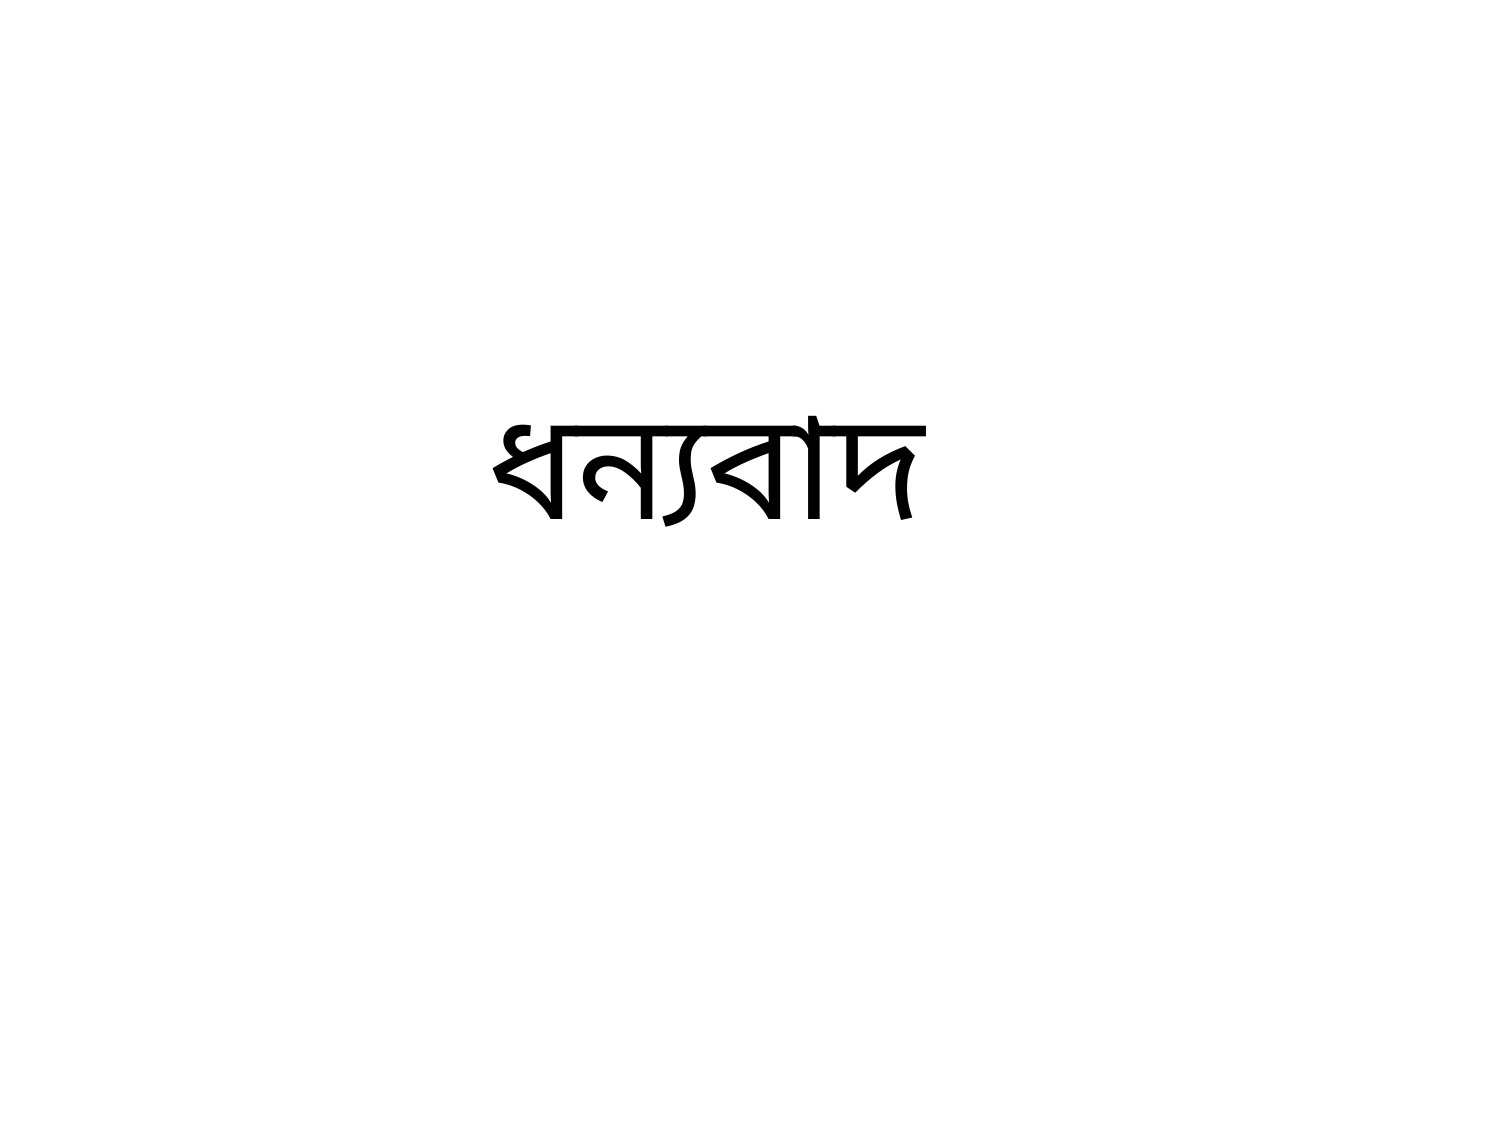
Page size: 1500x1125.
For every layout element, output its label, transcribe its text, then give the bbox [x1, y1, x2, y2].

text_box ধন্যবাদ [212, 362, 1200, 558]
